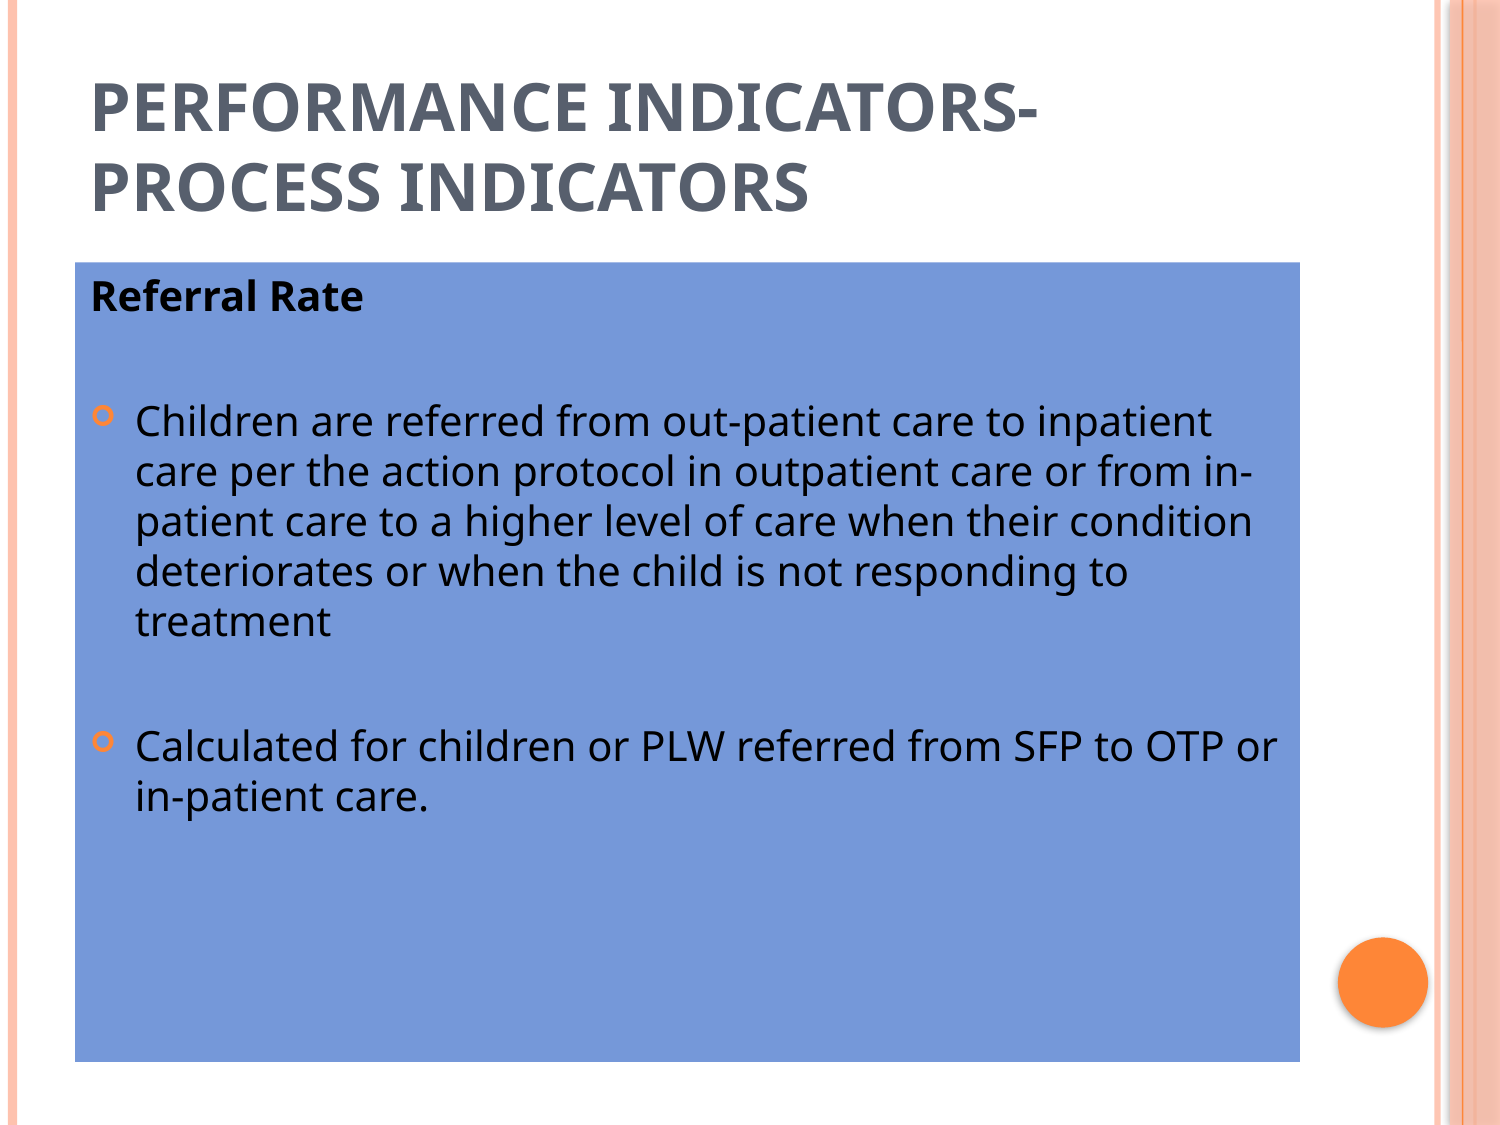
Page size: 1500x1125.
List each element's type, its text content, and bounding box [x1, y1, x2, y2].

list Referral Rate Children are referred from out-patient care to inpatient care per the action protocol in outpatient care or from in-patient care to a higher level of care when their condition deteriorates or when the child is not responding to treatment Calculated for children or PLW referred from SFP to OTP or in-patient care. [74, 262, 1301, 1063]
title Performance indicators- process indicators [75, 45, 1300, 233]
